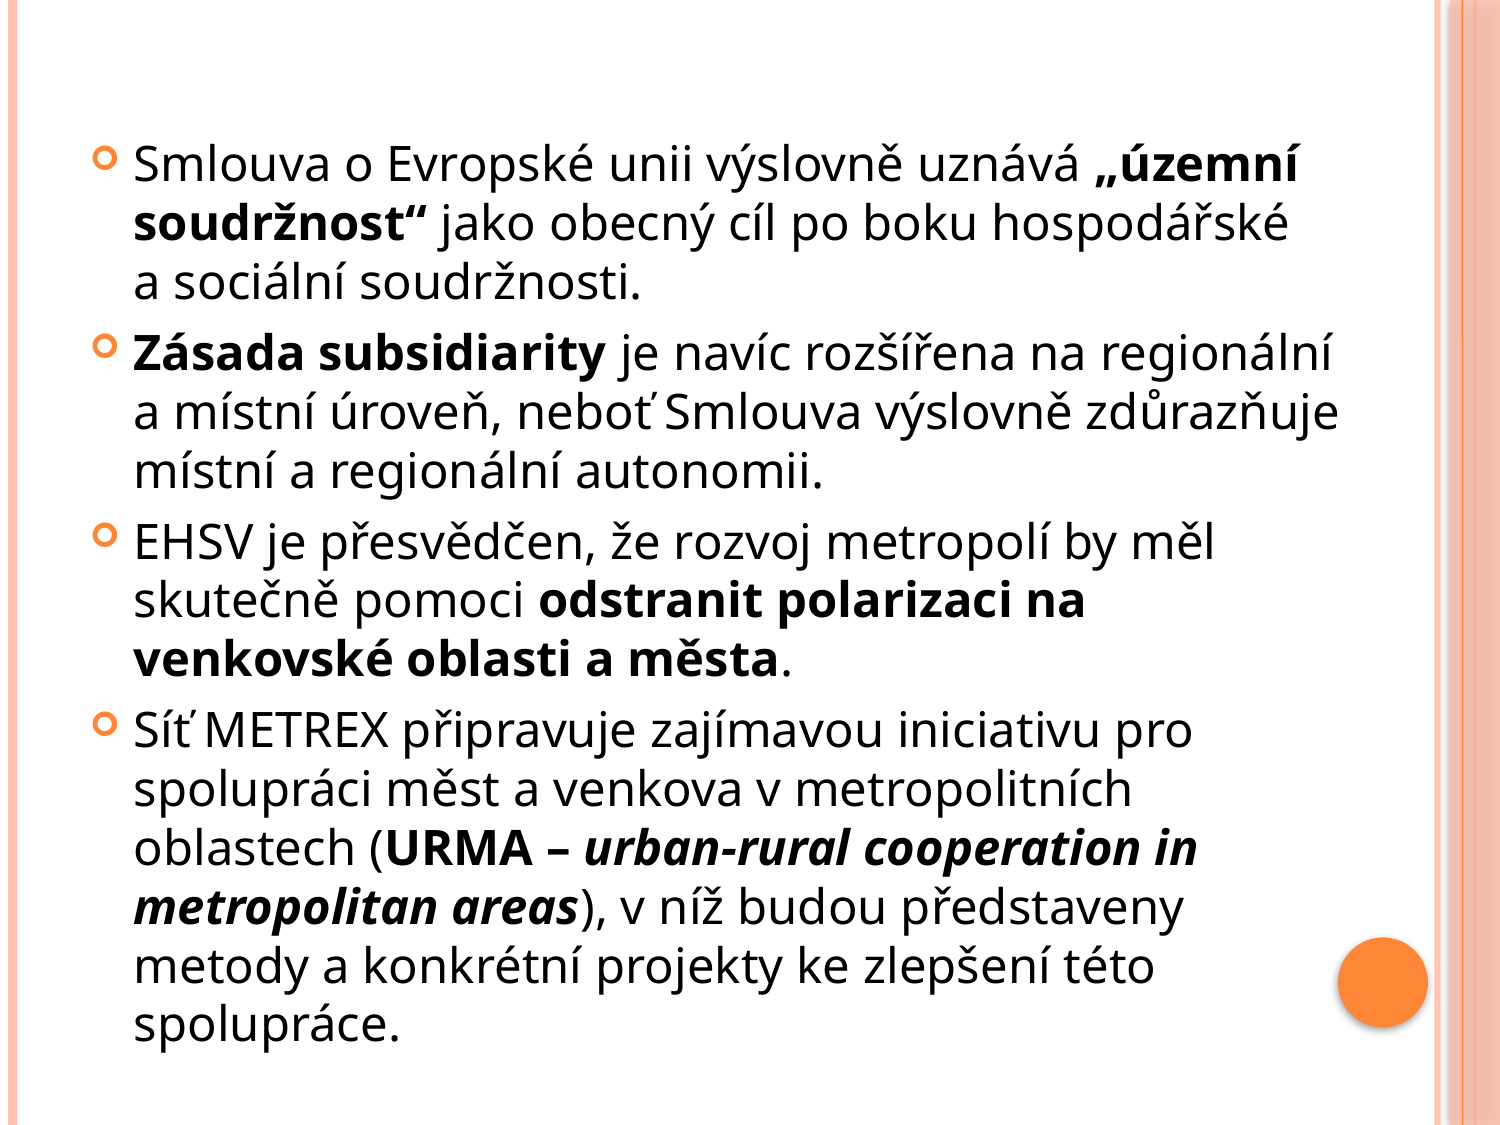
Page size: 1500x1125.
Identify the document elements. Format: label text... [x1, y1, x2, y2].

list Smlouva o Evropské unii výslovně uznává „územní soudržnost“ jako obecný cíl po boku hospodářské a sociální soudržnosti. Zásada subsidiarity je navíc rozšířena na regionální a místní úroveň, neboť Smlouva výslovně zdůrazňuje místní a regionální autonomii. EHSV je přesvědčen, že rozvoj metropolí by měl skutečně pomoci odstranit polarizaci na venkovské oblasti a města. Síť METREX připravuje zajímavou iniciativu pro spolupráci měst a venkova v metropolitních oblastech (URMA – urban-rural cooperation in metropolitan areas), v níž budou představeny metody a konkrétní projekty ke zlepšení této spolupráce. [75, 125, 1365, 1062]
